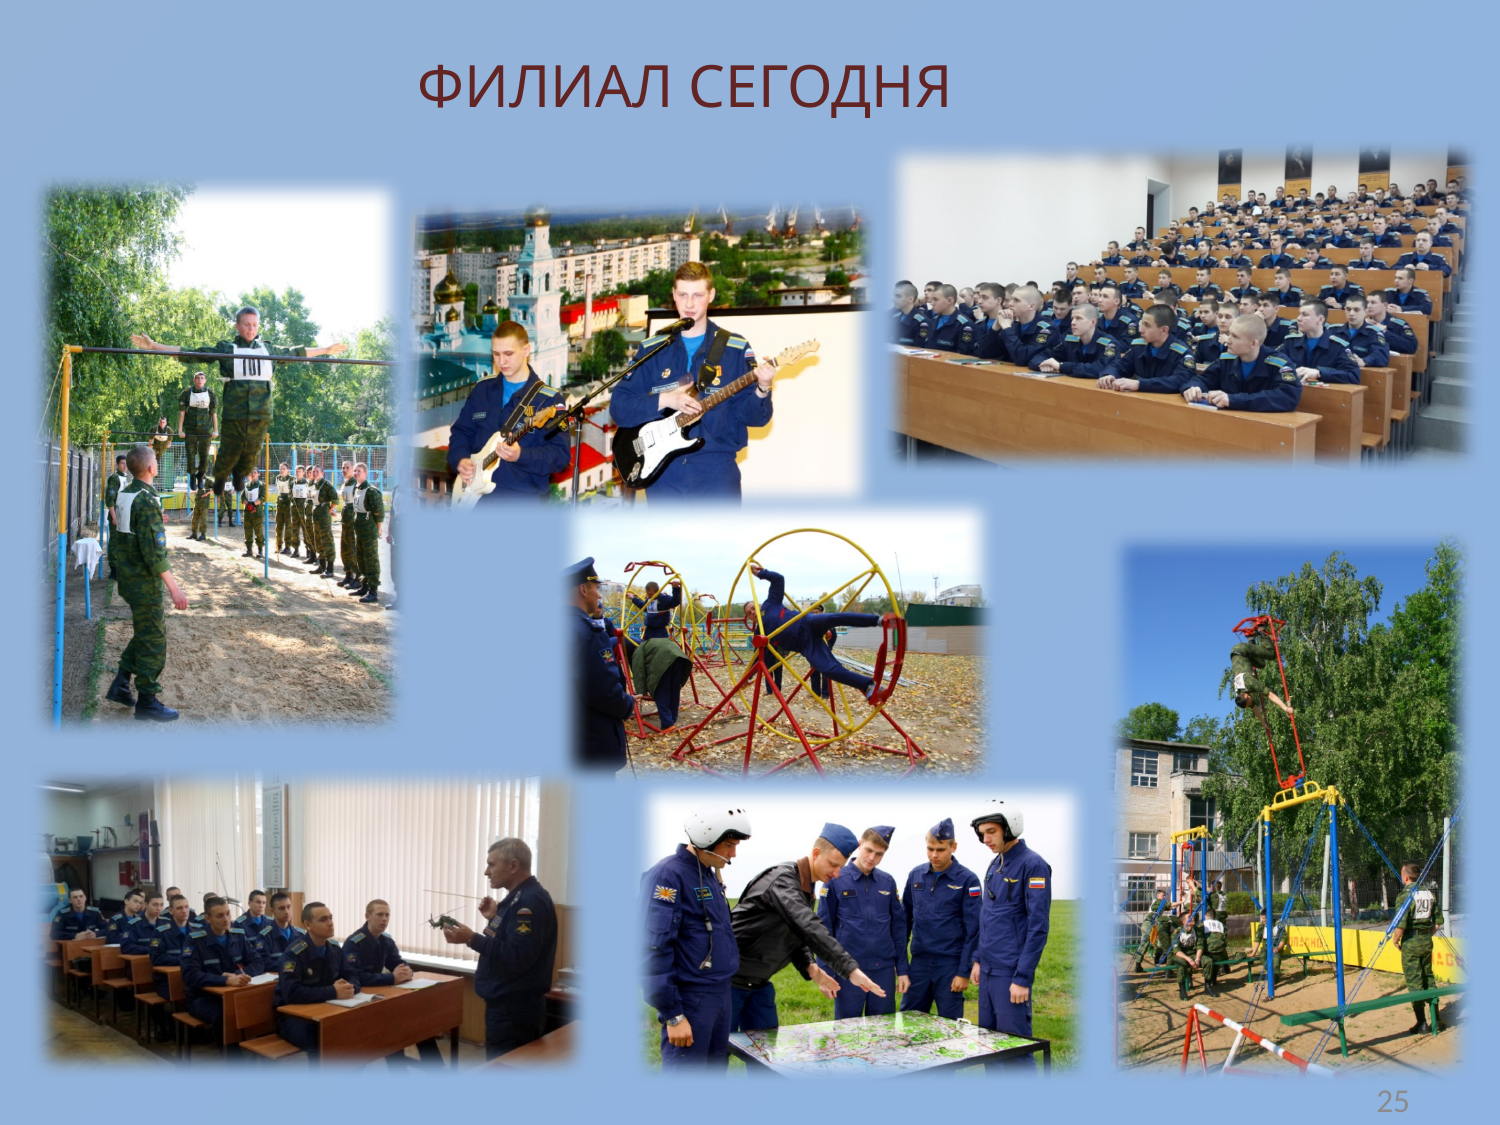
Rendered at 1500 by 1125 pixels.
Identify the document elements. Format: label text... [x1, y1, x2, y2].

picture [1104, 526, 1475, 1083]
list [879, 136, 1483, 477]
slide_number 25 [1074, 1082, 1425, 1125]
picture [29, 172, 1093, 1083]
text_box ФИЛИАЛ СЕГОДНЯ [206, 30, 1164, 138]
